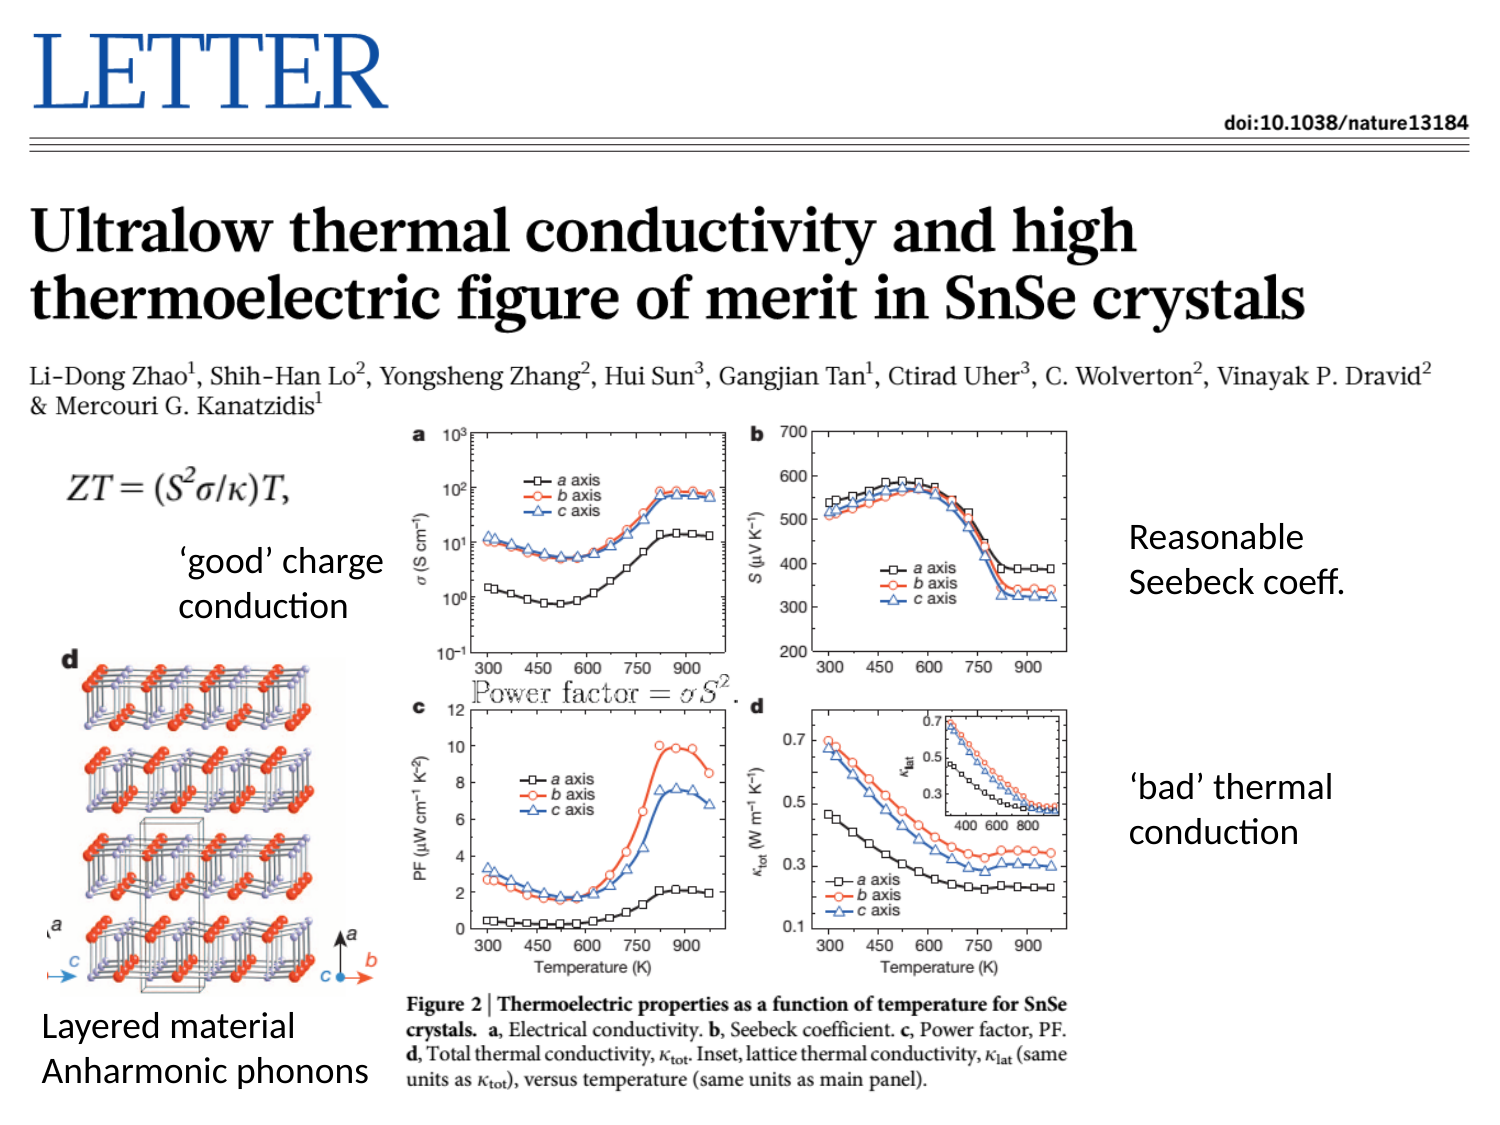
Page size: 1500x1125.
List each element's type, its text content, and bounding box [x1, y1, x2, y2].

text_box Reasonable Seebeck coeff. [1114, 504, 1361, 610]
picture [24, 24, 1476, 1101]
text_box ‘bad’ thermal conduction [1113, 754, 1349, 859]
text_box ‘good’ charge conduction [163, 529, 394, 634]
picture [62, 465, 294, 510]
picture [47, 634, 391, 1008]
text_box Layered material Anharmonic phonons [26, 993, 385, 1099]
